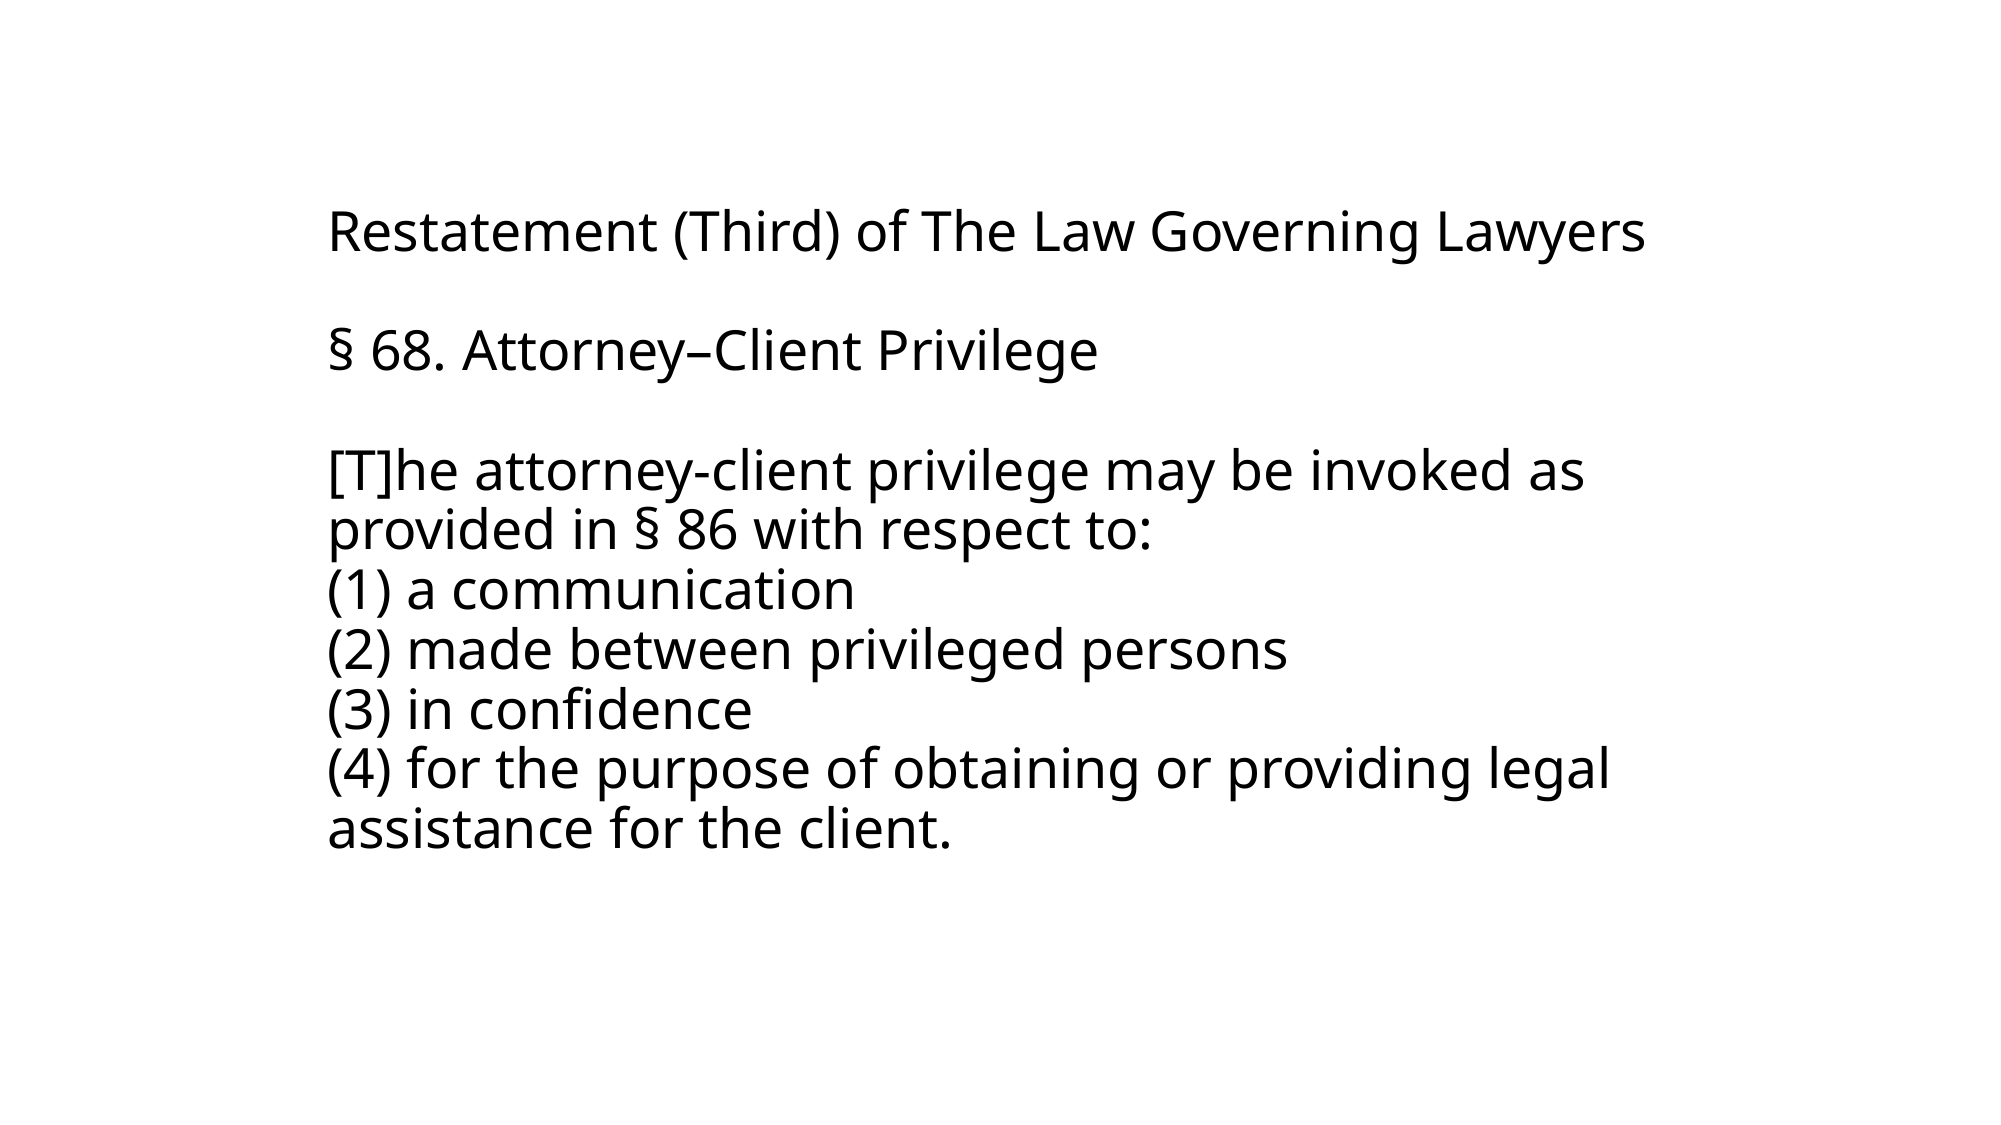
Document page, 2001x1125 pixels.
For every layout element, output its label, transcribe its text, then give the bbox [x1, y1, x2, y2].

title Restatement (Third) of The Law Governing Lawyers § 68. Attorney–Client Privilege [T]he attorney-client privilege may be invoked as provided in § 86 with respect to: (1) a communication (2) made between privileged persons (3) in confidence (4) for the purpose of obtaining or providing legal assistance for the client. [312, 174, 1675, 957]
